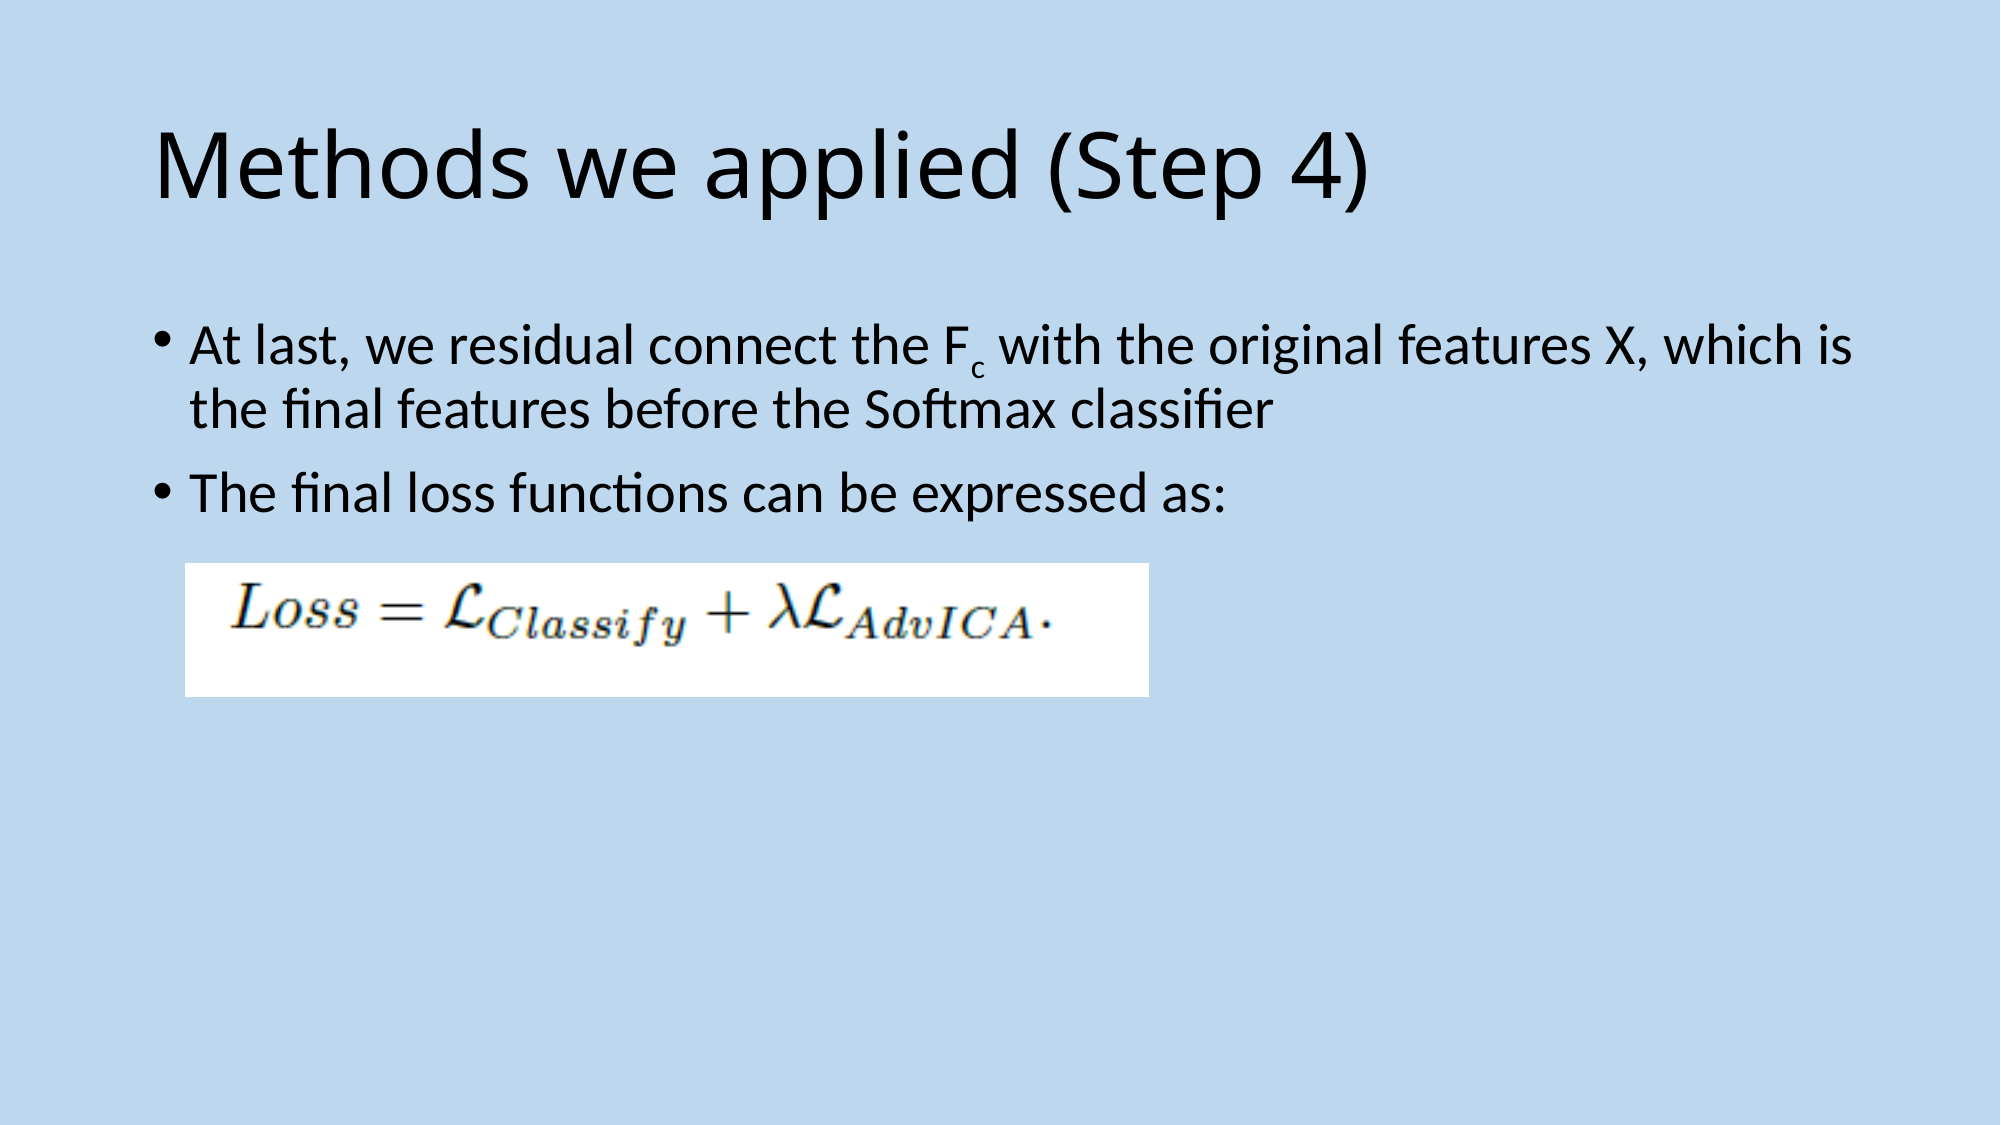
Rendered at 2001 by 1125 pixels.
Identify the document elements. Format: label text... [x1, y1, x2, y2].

title Methods we applied (Step 4) [137, 59, 1863, 278]
list At last, we residual connect the Fc with the original features X, which is the final features before the Softmax classifier The final loss functions can be expressed as: [137, 299, 1910, 1067]
picture [185, 563, 1149, 697]
